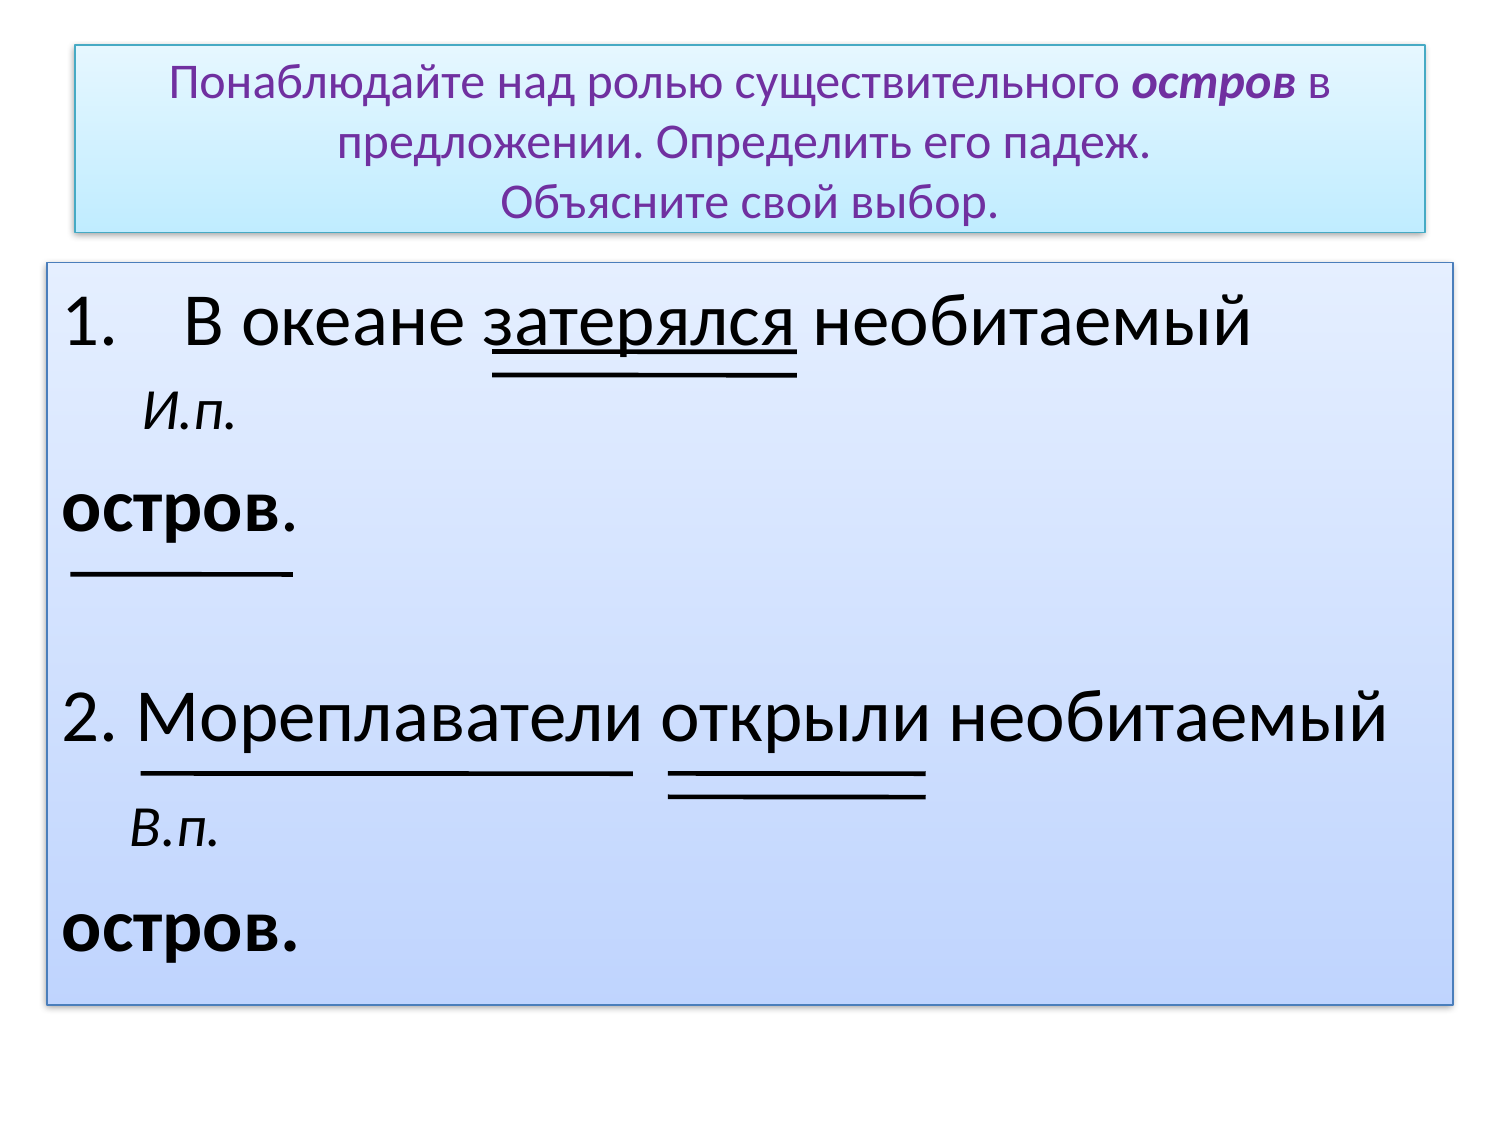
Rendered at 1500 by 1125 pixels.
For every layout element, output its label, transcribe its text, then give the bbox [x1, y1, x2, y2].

title Понаблюдайте над ролью существительного остров в предложении. Определить его падеж. Объясните свой выбор. [74, 44, 1426, 233]
list В океане затерялся необитаемый И.п. остров. 2. Мореплаватели открыли необитаемый В.п. остров. [46, 262, 1454, 1006]
